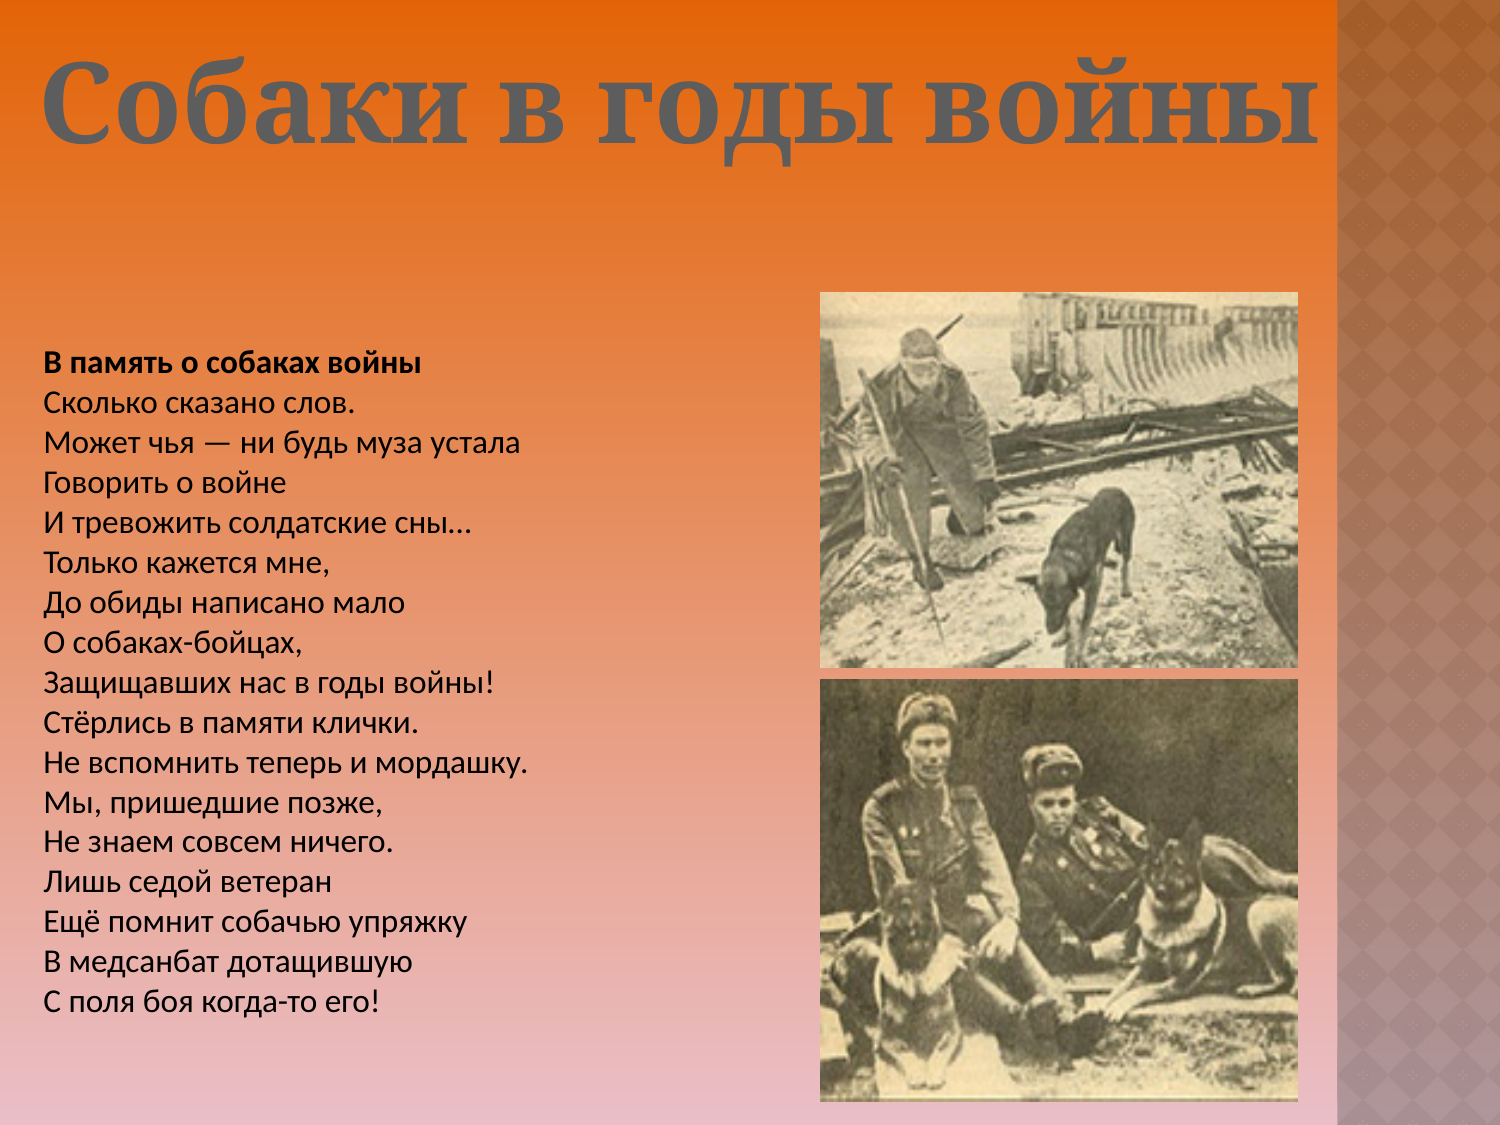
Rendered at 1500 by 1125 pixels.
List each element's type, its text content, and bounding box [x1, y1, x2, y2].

picture [819, 679, 1298, 1102]
text_box Собаки в годы войны [23, 23, 1337, 174]
text_box В память о собаках войны Сколько сказано слов. Может чья — ни будь муза устала Говорить о войне И тревожить солдатские сны… Только кажется мне, До обиды написано мало О собаках-бойцах, Защищавших нас в годы войны! Стёрлись в памяти клички. Не вспомнить теперь и мордашку. Мы, пришедшие позже, Не знаем совсем ничего. Лишь седой ветеран Ещё помнит собачью упряжку В медсанбат дотащившую С поля боя когда-то его! [28, 333, 636, 1125]
picture [819, 292, 1298, 669]
